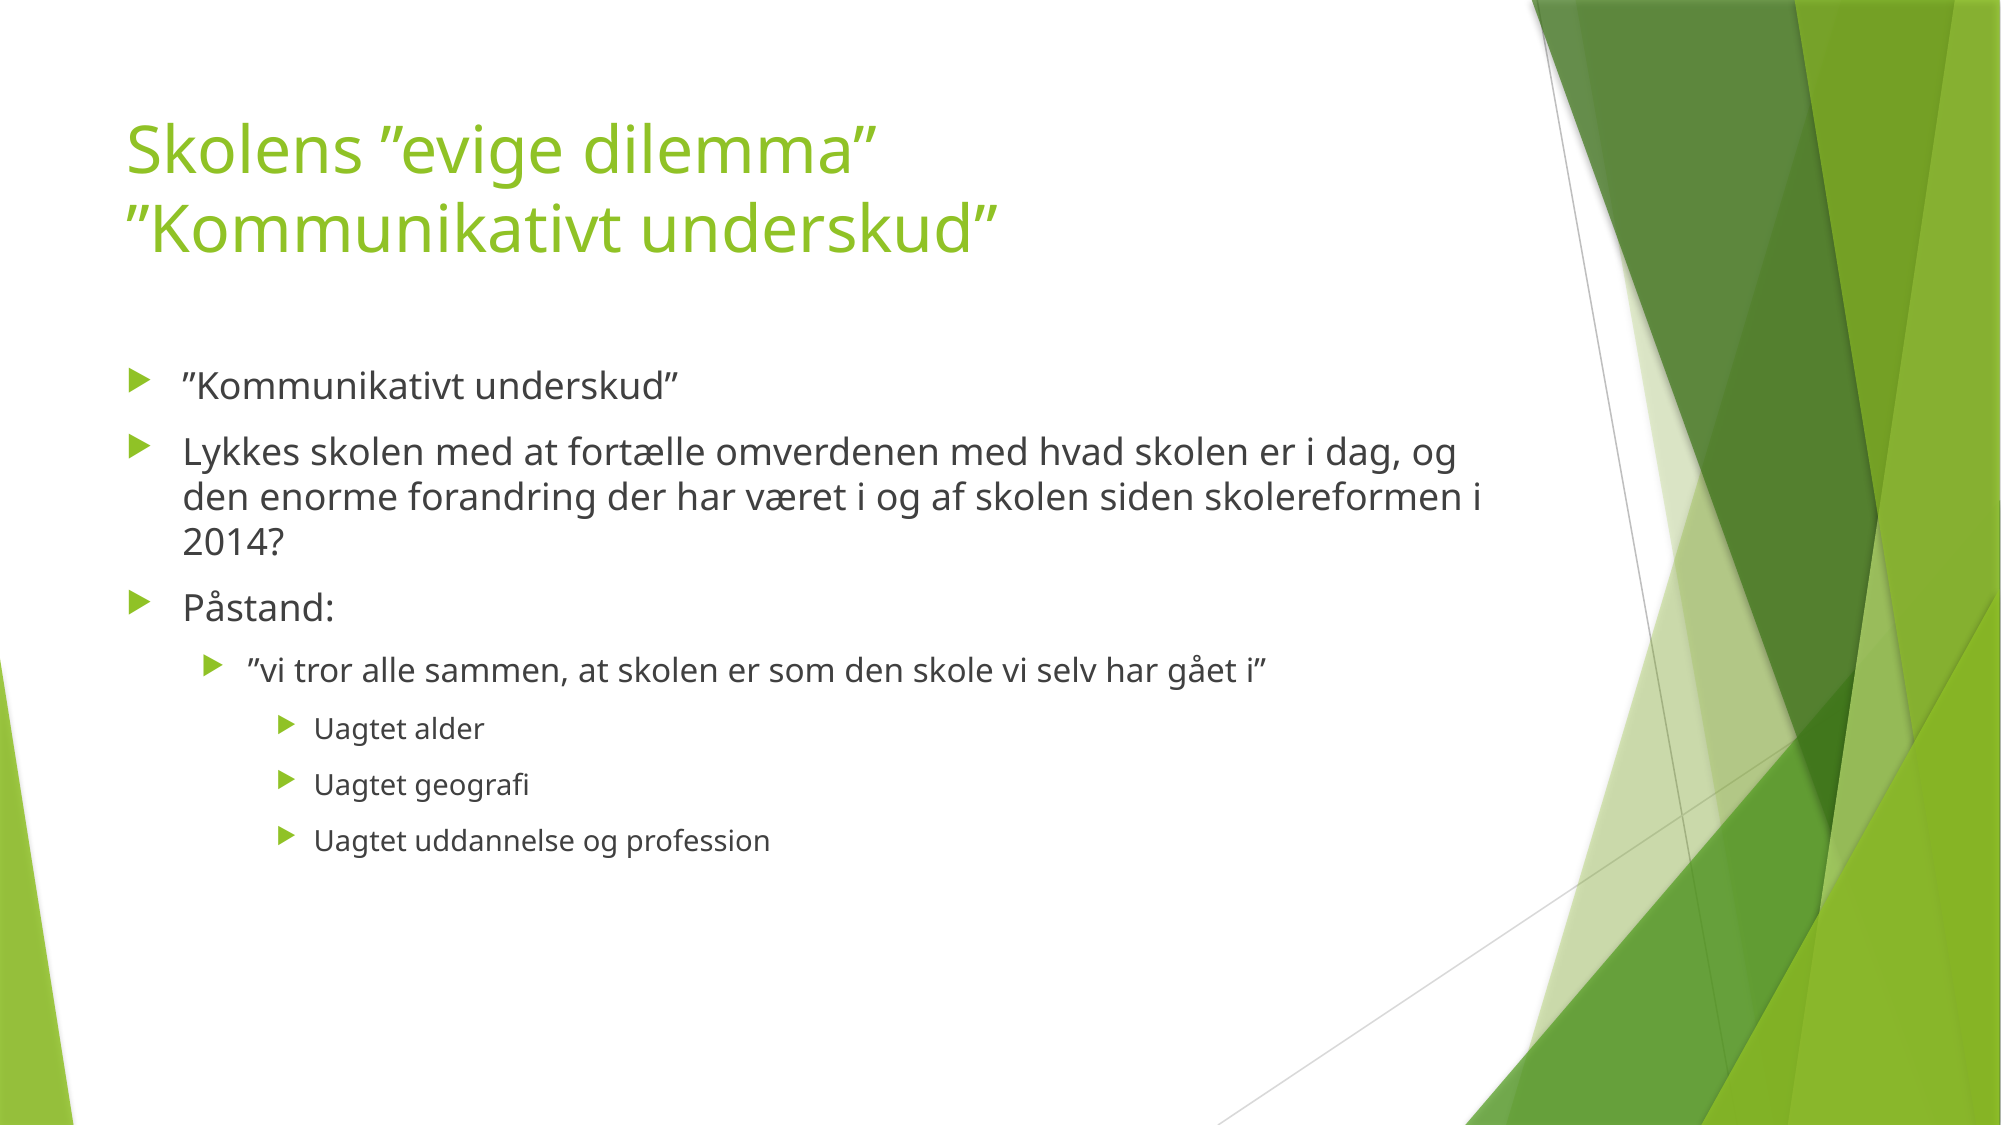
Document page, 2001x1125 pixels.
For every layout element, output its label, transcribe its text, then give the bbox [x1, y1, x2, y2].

list ”Kommunikativt underskud” Lykkes skolen med at fortælle omverdenen med hvad skolen er i dag, og den enorme forandring der har været i og af skolen siden skolereformen i 2014? Påstand: ”vi tror alle sammen, at skolen er som den skole vi selv har gået i” Uagtet alder Uagtet geografi Uagtet uddannelse og profession [111, 354, 1522, 992]
title Skolens ”evige dilemma” ”Kommunikativt underskud” [111, 99, 1522, 354]
